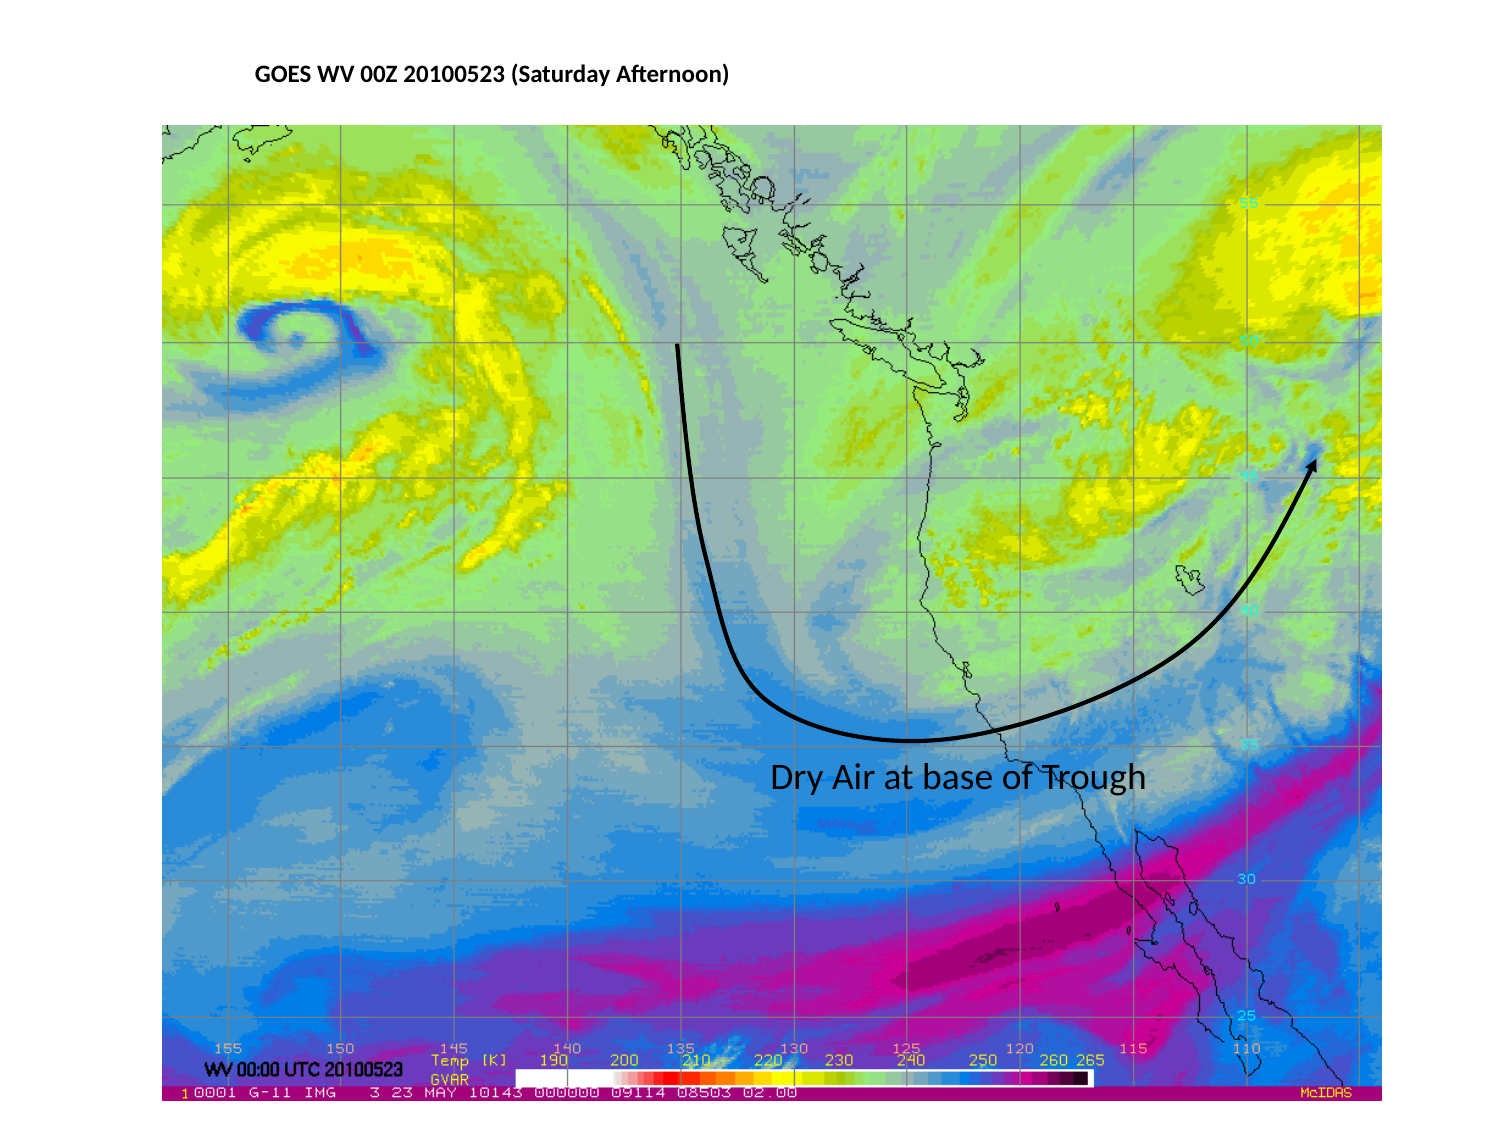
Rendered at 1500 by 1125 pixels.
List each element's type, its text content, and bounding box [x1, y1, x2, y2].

picture [162, 124, 1382, 1101]
text_box GOES WV 00Z 20100523 (Saturday Afternoon) [240, 50, 746, 95]
